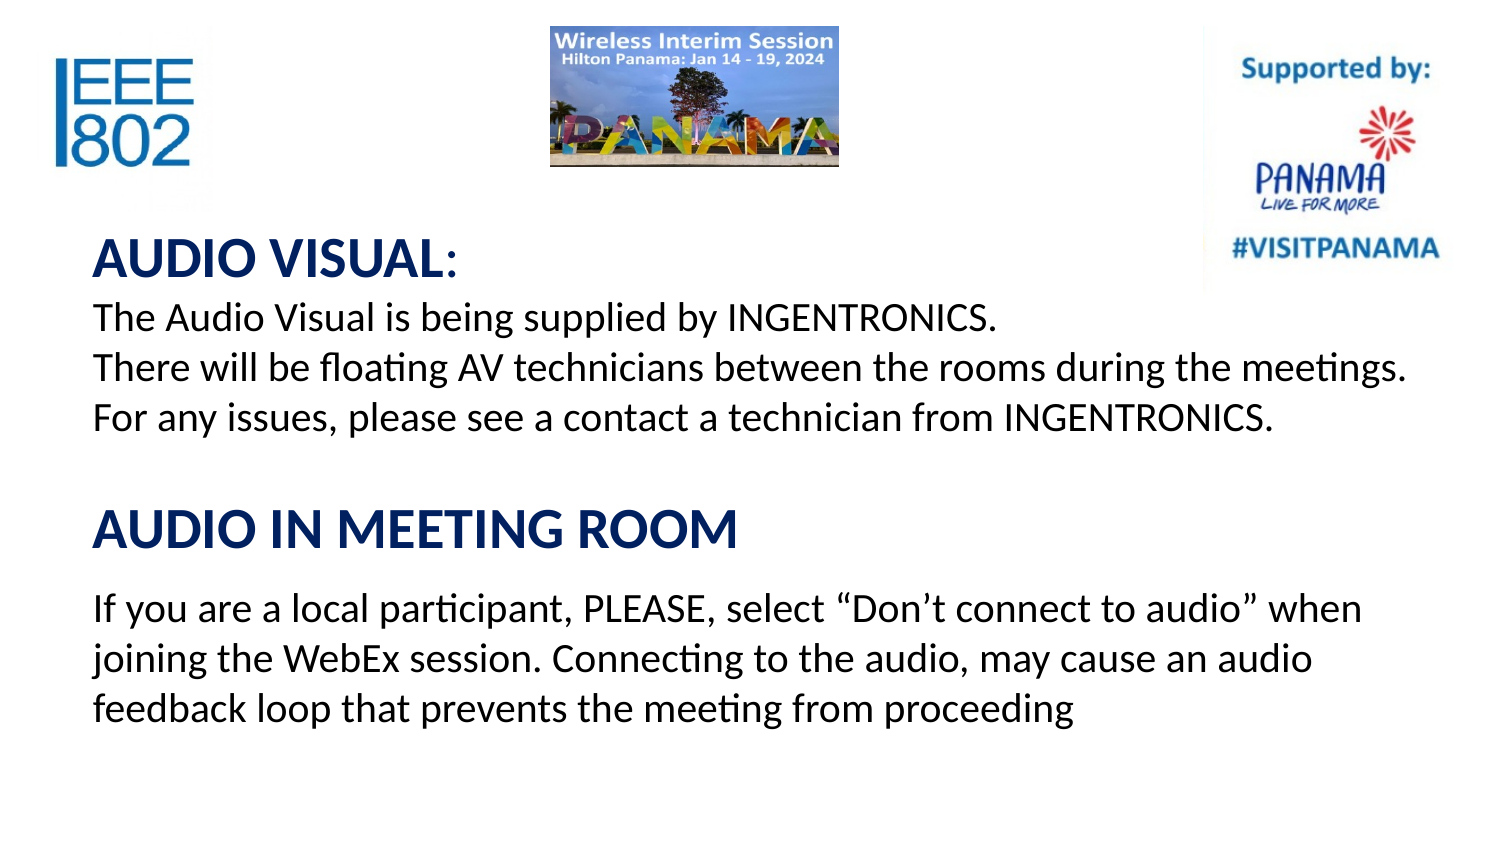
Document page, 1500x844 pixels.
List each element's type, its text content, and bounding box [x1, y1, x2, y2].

text_box AUDIO VISUAL: The Audio Visual is being supplied by INGENTRONICS. There will be floating AV technicians between the rooms during the meetings. For any issues, please see a contact a technician from INGENTRONICS. AUDIO IN MEETING ROOM If you are a local participant, PLEASE, select “Don’t connect to audio” when joining the WebEx session. Connecting to the audio, may cause an audio feedback loop that prevents the meeting from proceeding [78, 212, 1477, 739]
picture [550, 26, 839, 167]
picture [1202, 26, 1477, 295]
picture [23, 26, 213, 212]
